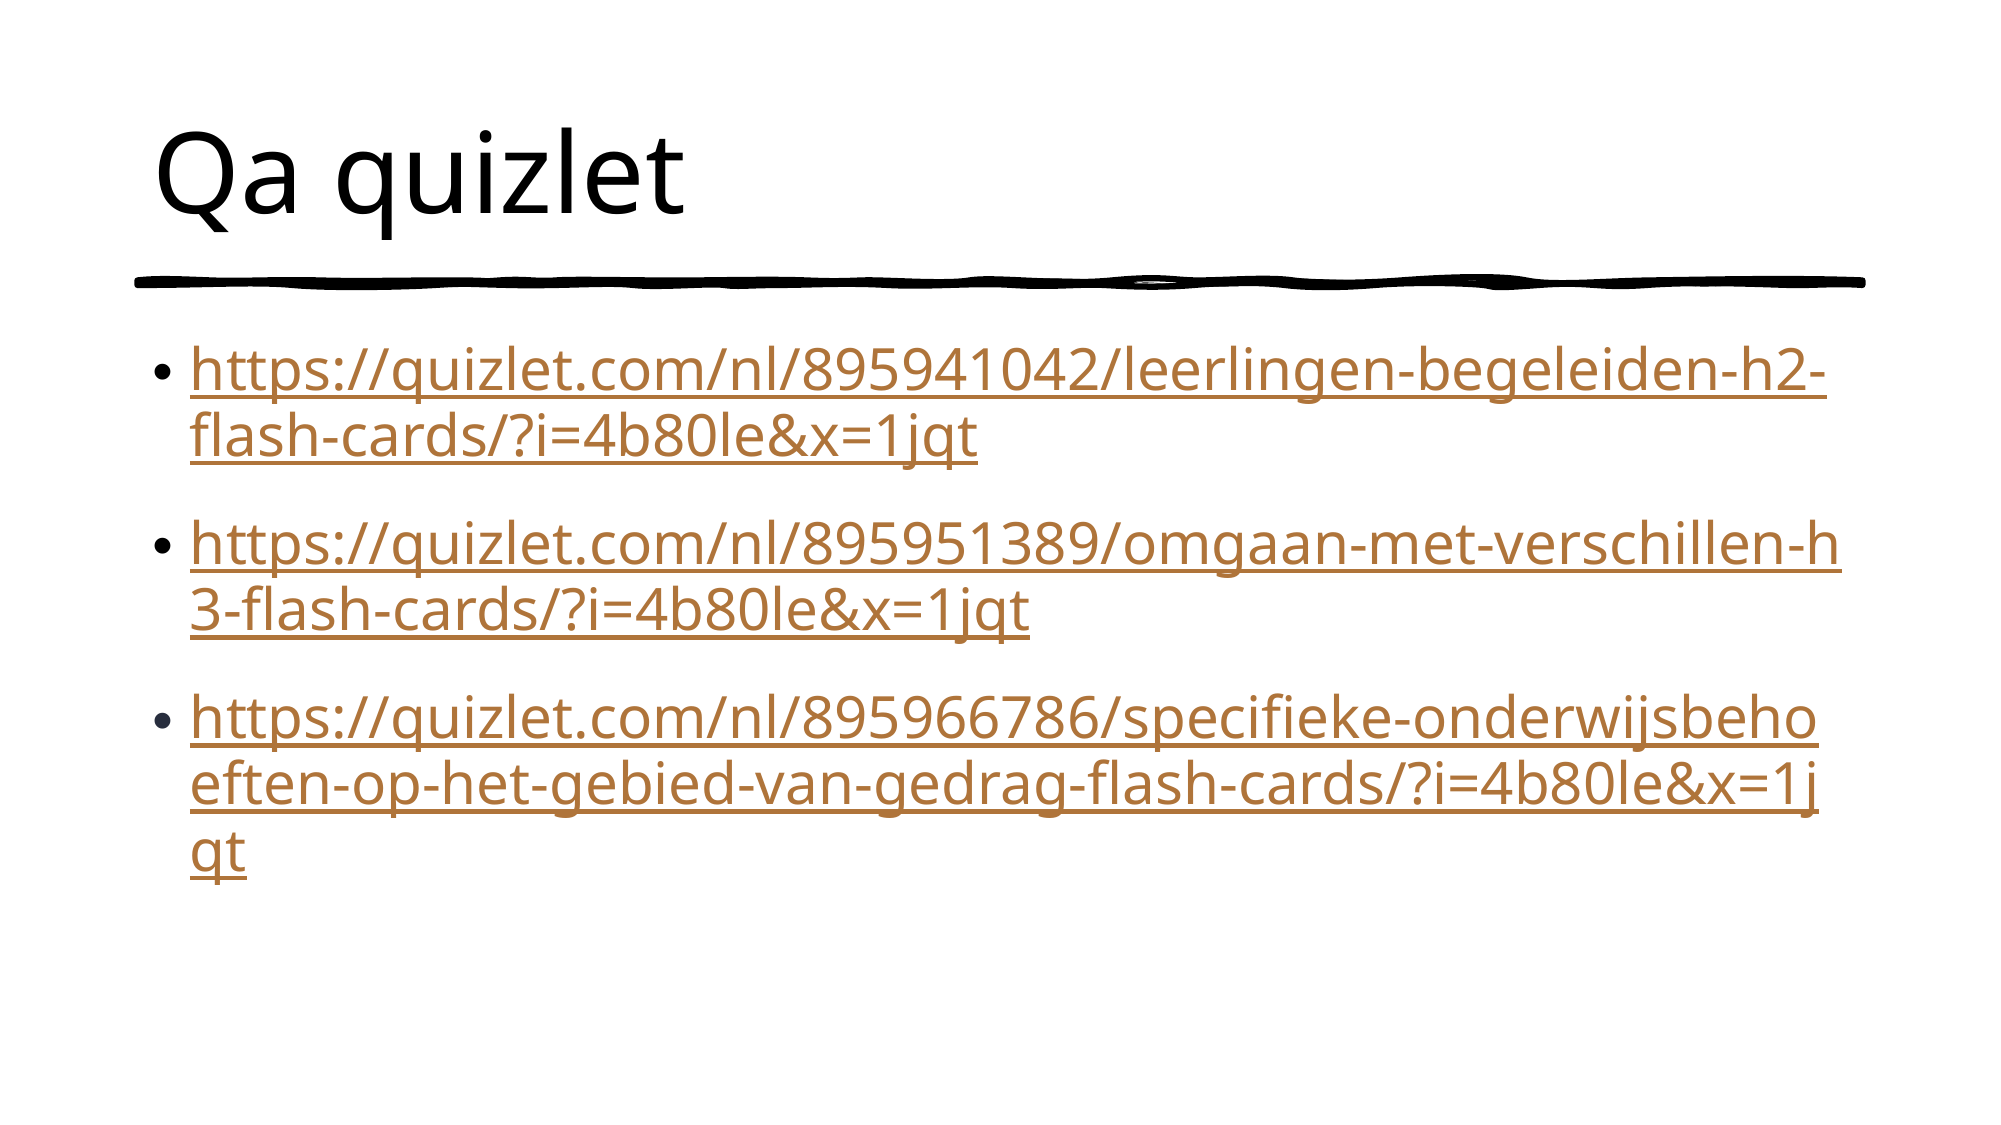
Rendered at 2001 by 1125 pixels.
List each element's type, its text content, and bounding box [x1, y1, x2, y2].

title Qa quizlet [137, 59, 1863, 278]
list https://quizlet.com/nl/895941042/leerlingen-begeleiden-h2-flash-cards/?i=4b80le&x=1jqt https://quizlet.com/nl/895951389/omgaan-met-verschillen-h3-flash-cards/?i=4b80le&x=1jqt https://quizlet.com/nl/895966786/specifieke-onderwijsbehoeften-op-het-gebied-van-gedrag-flash-cards/?i=4b80le&x=1jqt [137, 316, 1863, 1014]
